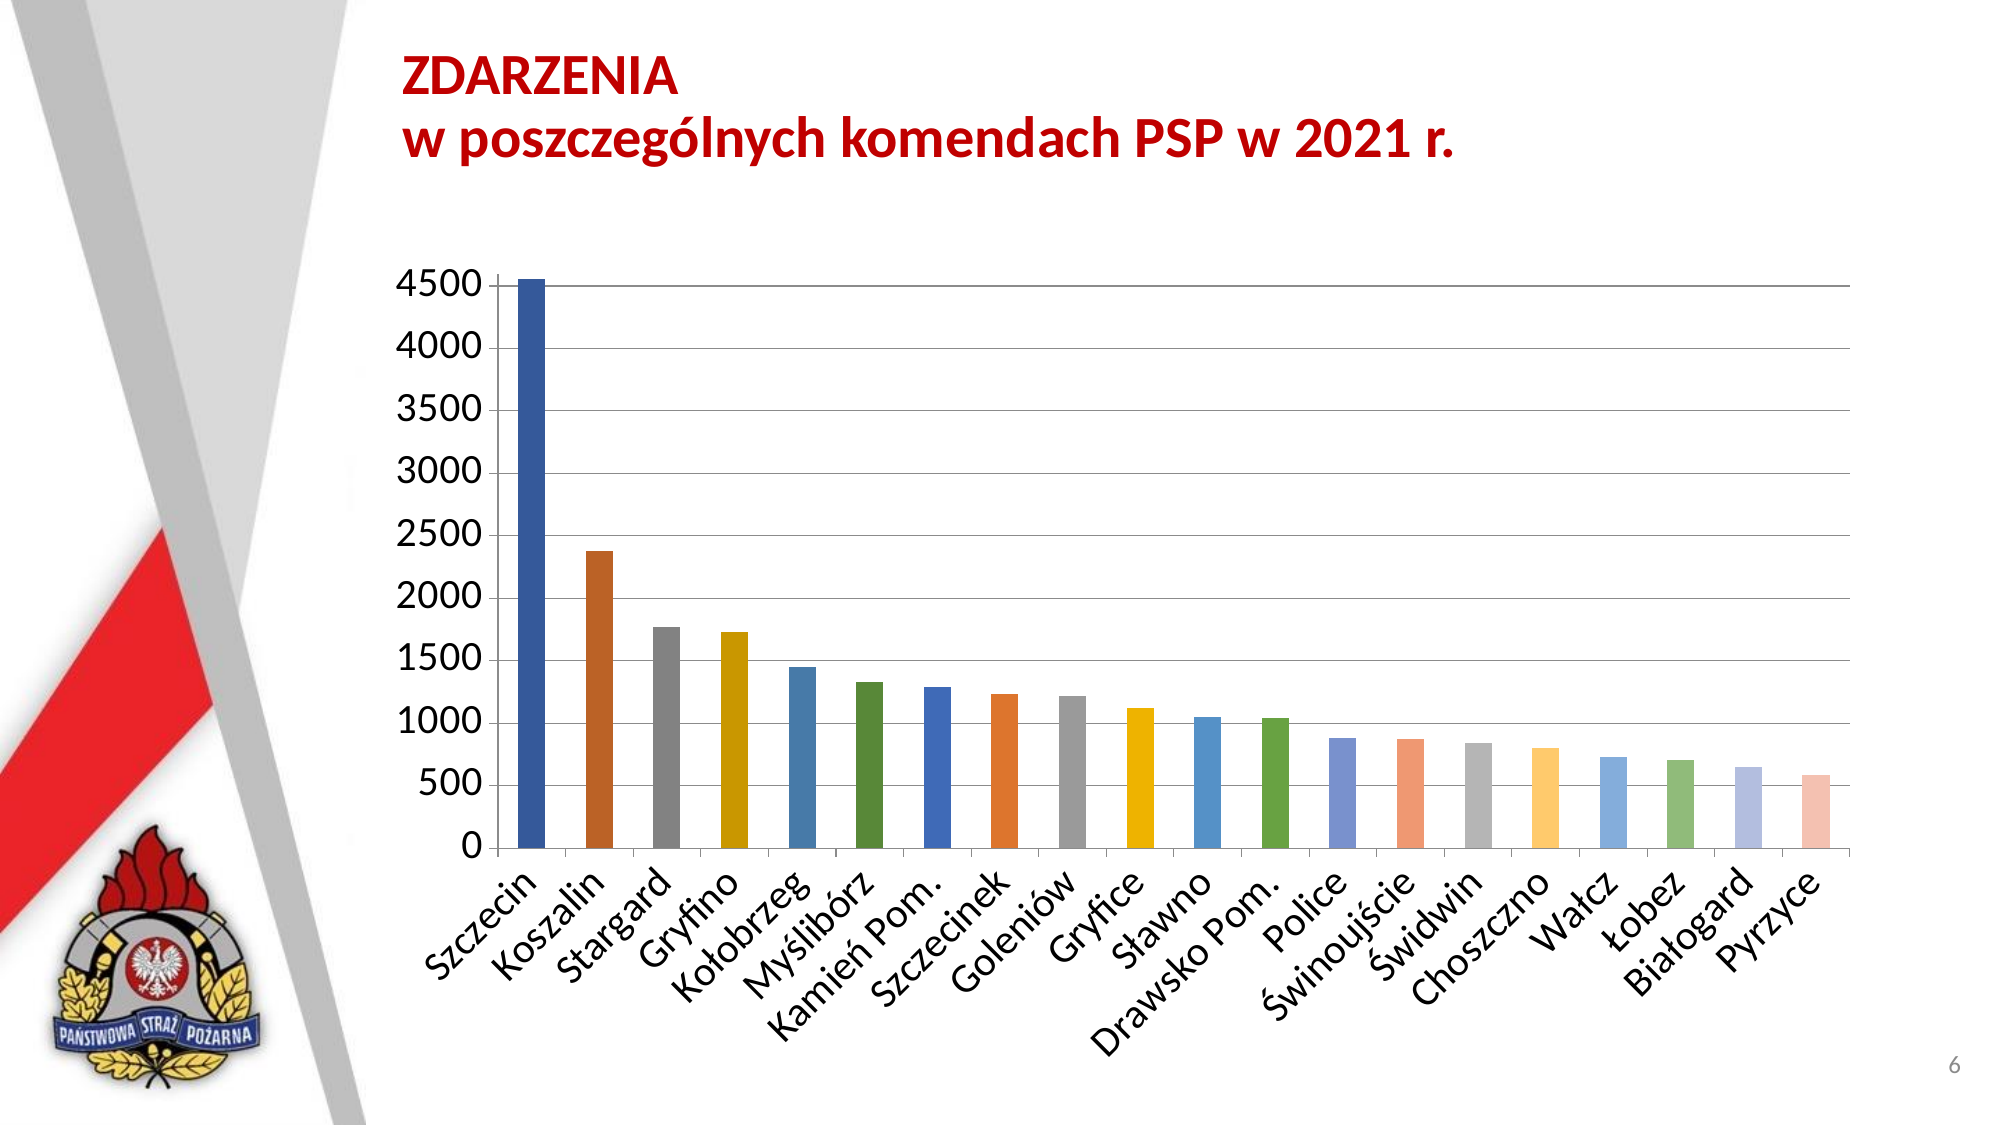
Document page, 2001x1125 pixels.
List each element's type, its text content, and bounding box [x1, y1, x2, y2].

slide_number 6 [1626, 1034, 1977, 1094]
chart [365, 251, 1881, 1088]
text_box ZDARZENIA w poszczególnych komendach PSP w 2021 r. [387, 37, 1941, 230]
picture [0, 0, 366, 1125]
